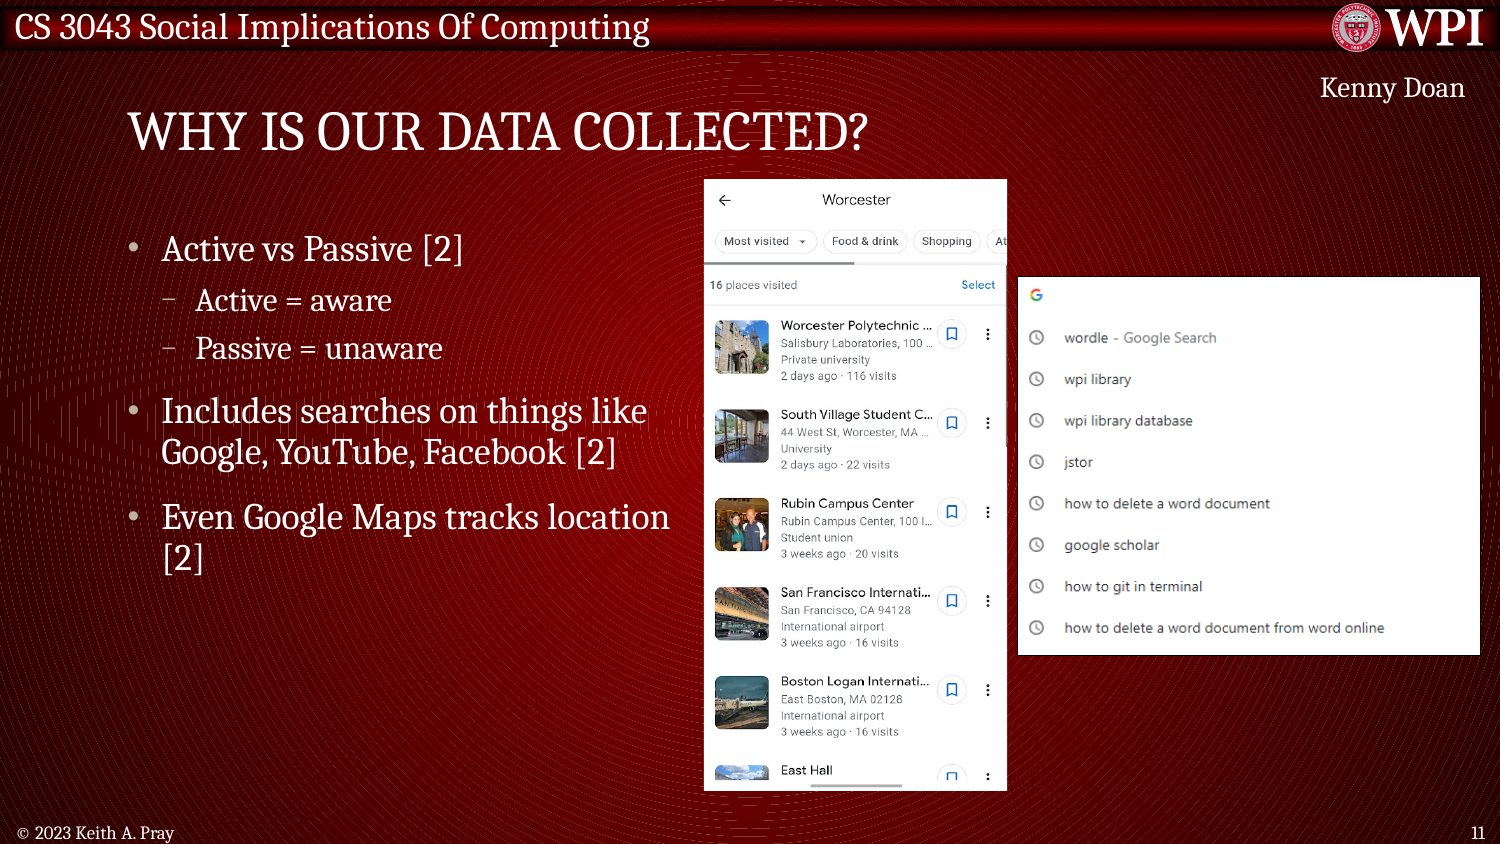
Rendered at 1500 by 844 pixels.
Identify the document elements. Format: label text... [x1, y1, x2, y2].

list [1018, 276, 1482, 657]
title Why is our data collected? [112, 59, 1388, 210]
picture [703, 179, 1008, 791]
list Active vs Passive [2] Active = aware Passive = unaware Includes searches on things like Google, YouTube, Facebook [2] Even Google Maps tracks location [2] [112, 221, 693, 772]
picture [1332, 3, 1483, 52]
slide_number 11 [1397, 819, 1500, 844]
footer © 2023 Keith A. Pray [0, 819, 913, 844]
text_box Kenny Doan [1123, 61, 1481, 111]
